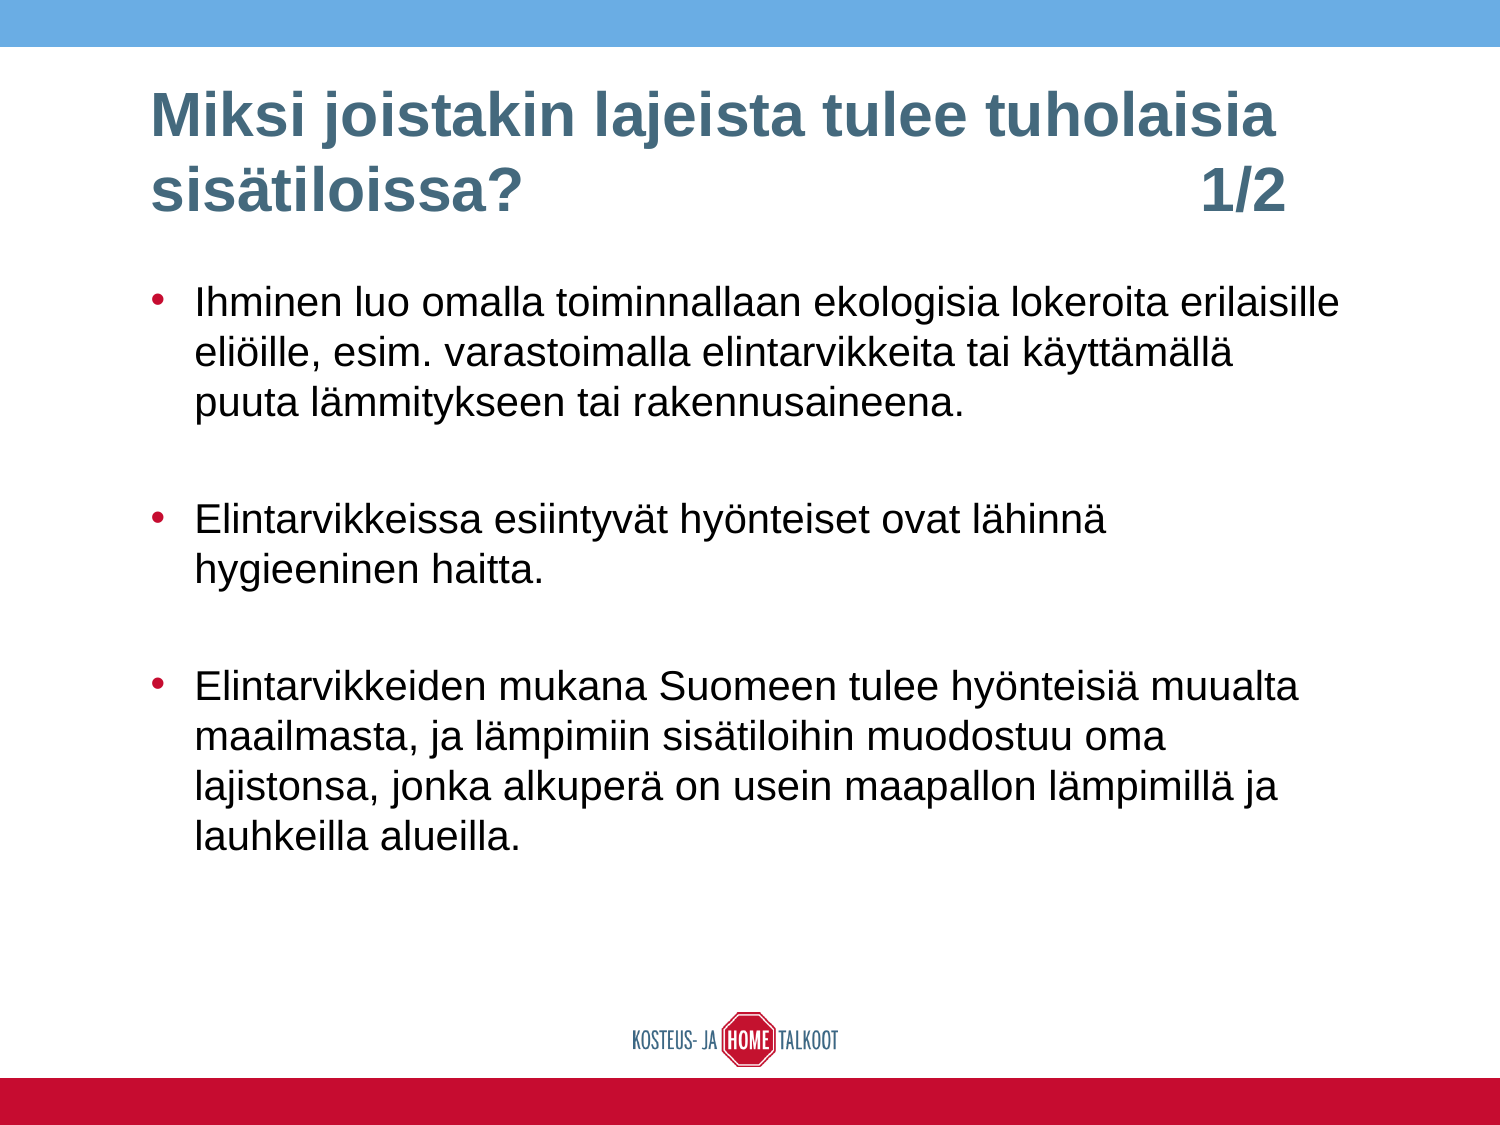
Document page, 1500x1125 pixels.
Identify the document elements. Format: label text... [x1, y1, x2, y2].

picture [633, 1012, 838, 1067]
title Miksi joistakin lajeista tulee tuholaisia sisätiloissa? 1/2 [135, 54, 1365, 232]
list Ihminen luo omalla toiminnallaan ekologisia lokeroita erilaisille eliöille, esim. varastoimalla elintarvikkeita tai käyttämällä puuta lämmitykseen tai rakennusaineena. Elintarvikkeissa esiintyvät hyönteiset ovat lähinnä hygieeninen haitta. Elintarvikkeiden mukana Suomeen tulee hyönteisiä muualta maailmasta, ja lämpimiin sisätiloihin muodostuu oma lajistonsa, jonka alkuperä on usein maapallon lämpimillä ja lauhkeilla alueilla. [135, 267, 1365, 988]
